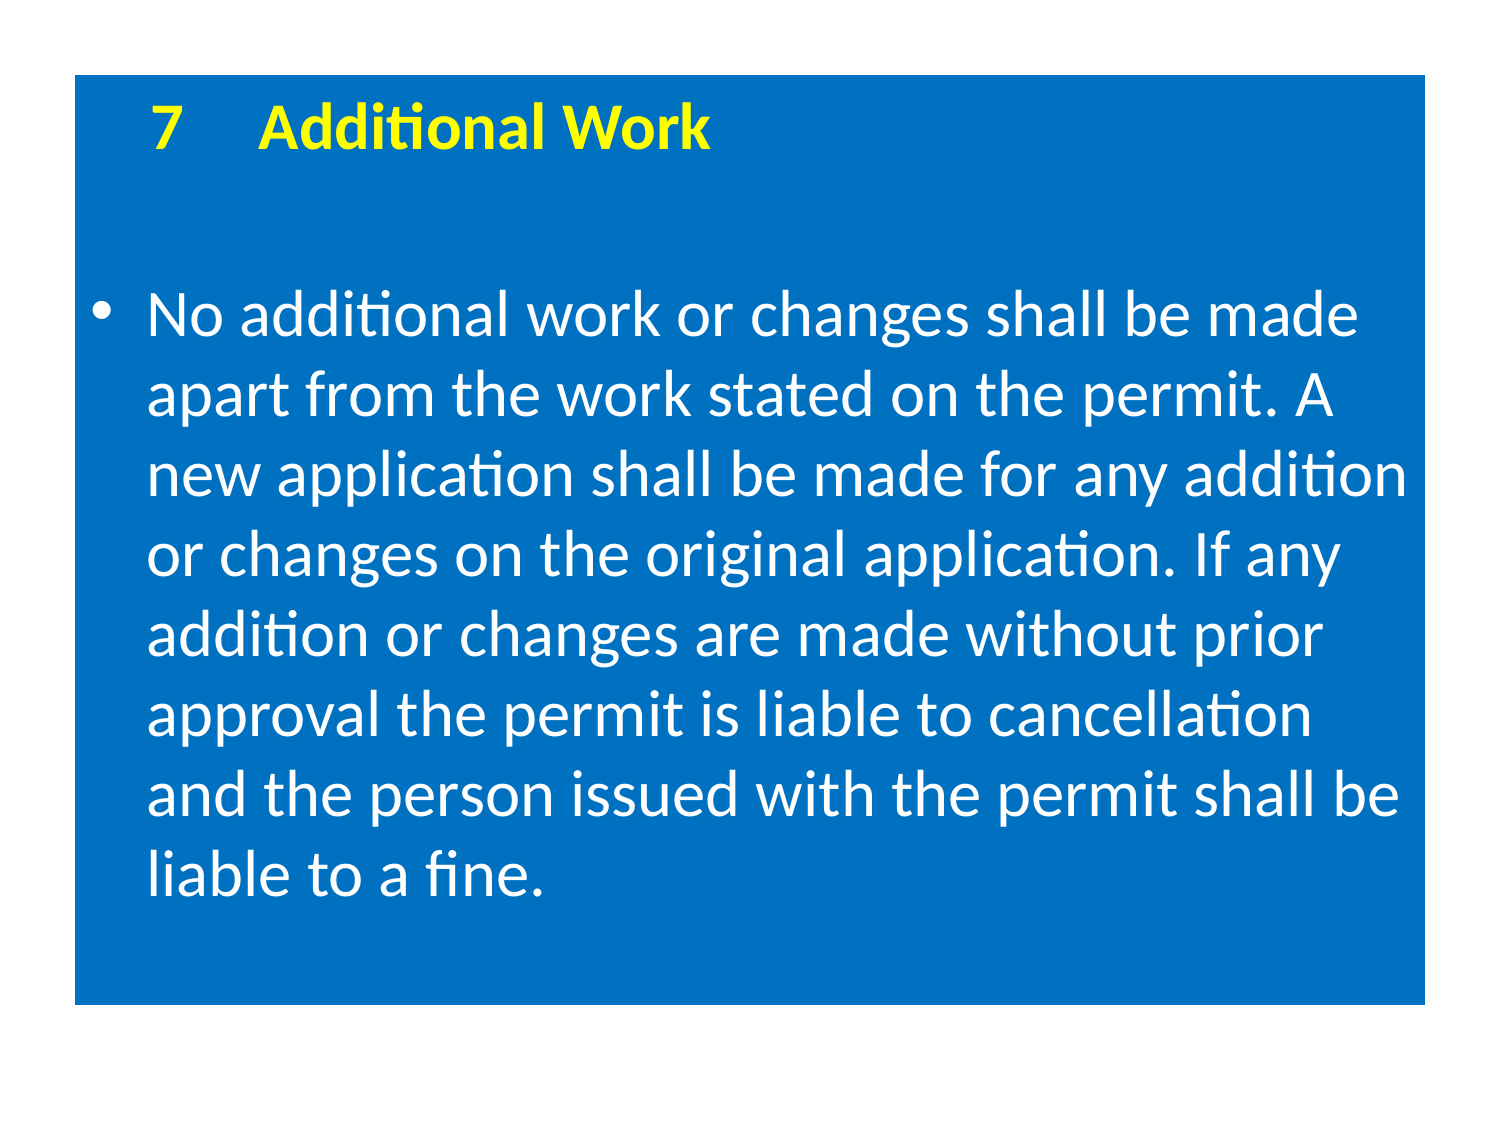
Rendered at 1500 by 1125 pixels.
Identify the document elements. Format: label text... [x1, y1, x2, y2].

list 7 Additional Work No additional work or changes shall be made apart from the work stated on the permit. A new application shall be made for any addition or changes on the original application. If any addition or changes are made without prior approval the permit is liable to cancellation and the person issued with the permit shall be liable to a fine. [75, 75, 1425, 1005]
